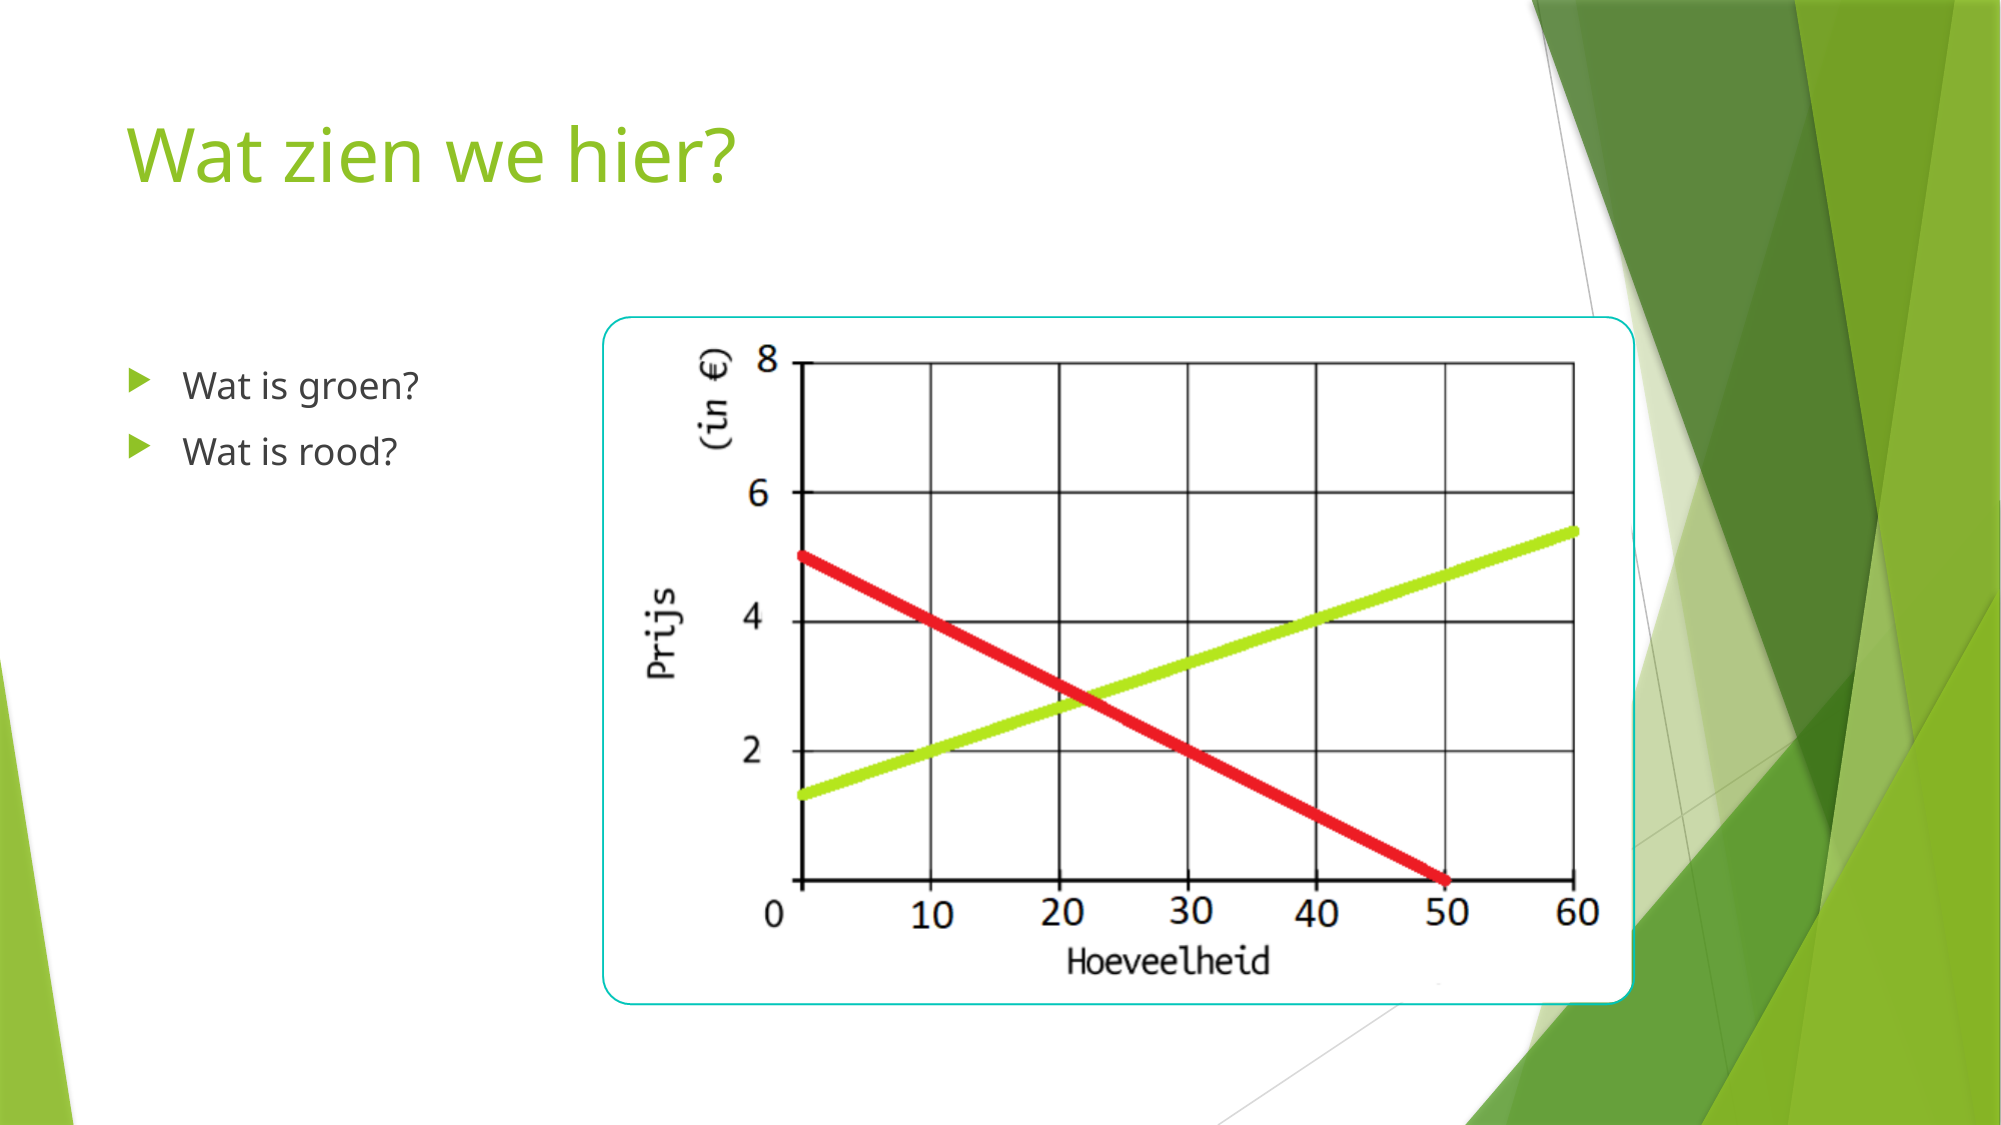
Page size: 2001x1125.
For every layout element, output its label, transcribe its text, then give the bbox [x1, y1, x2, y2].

title Wat zien we hier? [111, 99, 1522, 317]
list Wat is groen? Wat is rood? [111, 354, 597, 992]
picture [602, 316, 1637, 1007]
